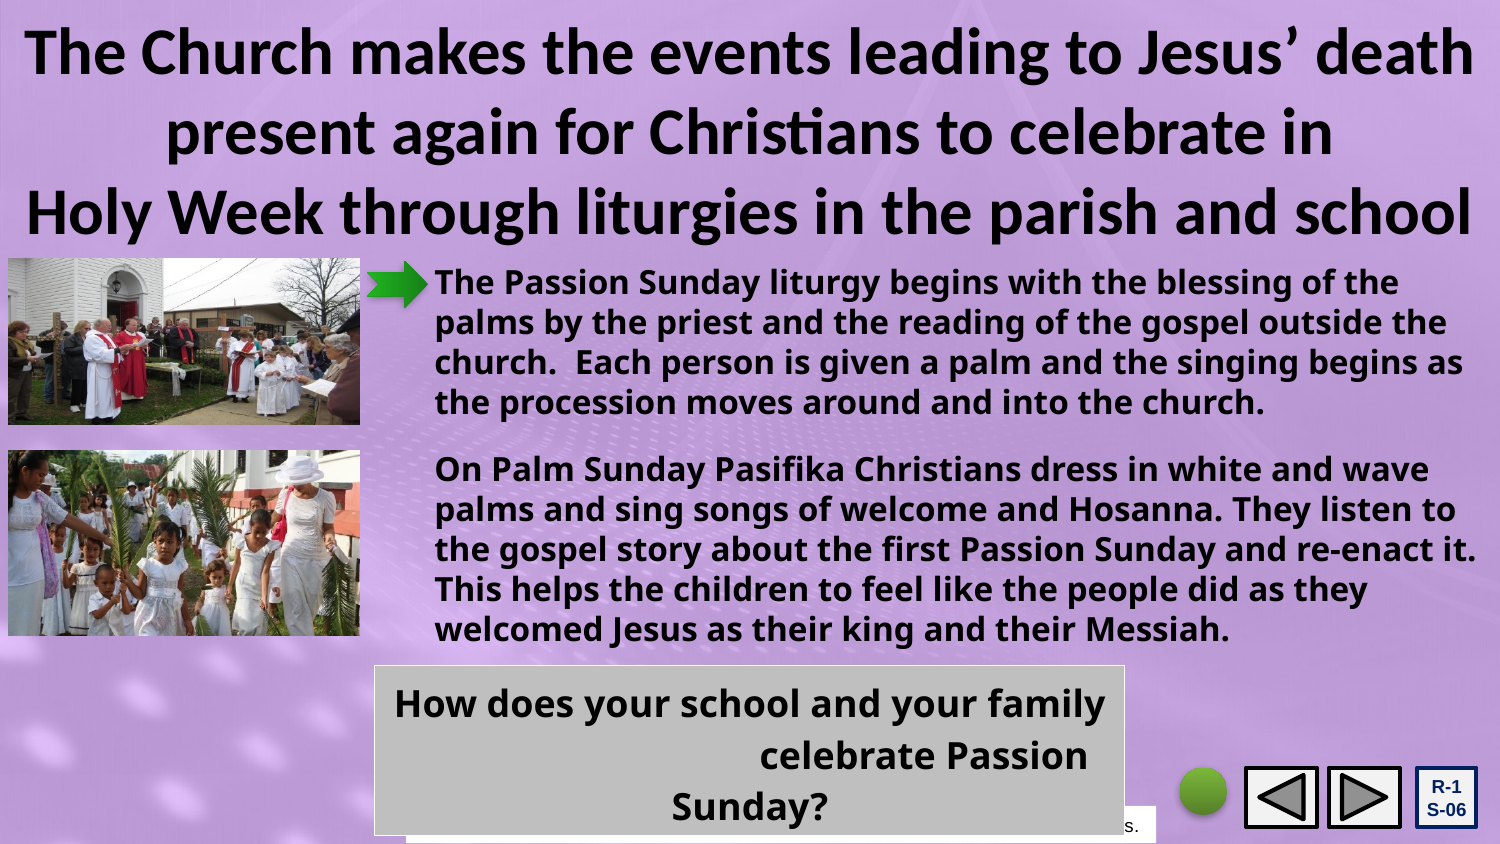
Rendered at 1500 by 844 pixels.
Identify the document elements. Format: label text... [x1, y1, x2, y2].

text_box The Church makes the events leading to Jesus’ death present again for Christians to celebrate in Holy Week through liturgies in the parish and school [0, 0, 1500, 256]
text_box [1244, 766, 1319, 829]
text_box R-1 S-06 [1417, 767, 1477, 827]
picture [0, 256, 1500, 844]
text_box [1327, 766, 1402, 829]
text_box How does your school and your family celebrate Passion Sunday? [374, 665, 1125, 836]
text_box [365, 258, 431, 310]
text_box [1179, 767, 1227, 815]
text_box Click on images to reveal text. Click on the green button to advance through the lines. [406, 805, 1157, 844]
text_box On Palm Sunday Pasifika Christians dress in white and wave palms and sing songs of welcome and Hosanna. They listen to the gospel story about the first Passion Sunday and re-enact it. This helps the children to feel like the people did as they welcomed Jesus as their king and their Messiah. [419, 441, 1500, 656]
text_box The Passion Sunday liturgy begins with the blessing of the palms by the priest and the reading of the gospel outside the church. Each person is given a palm and the singing begins as the procession moves around and into the church. [419, 254, 1500, 429]
